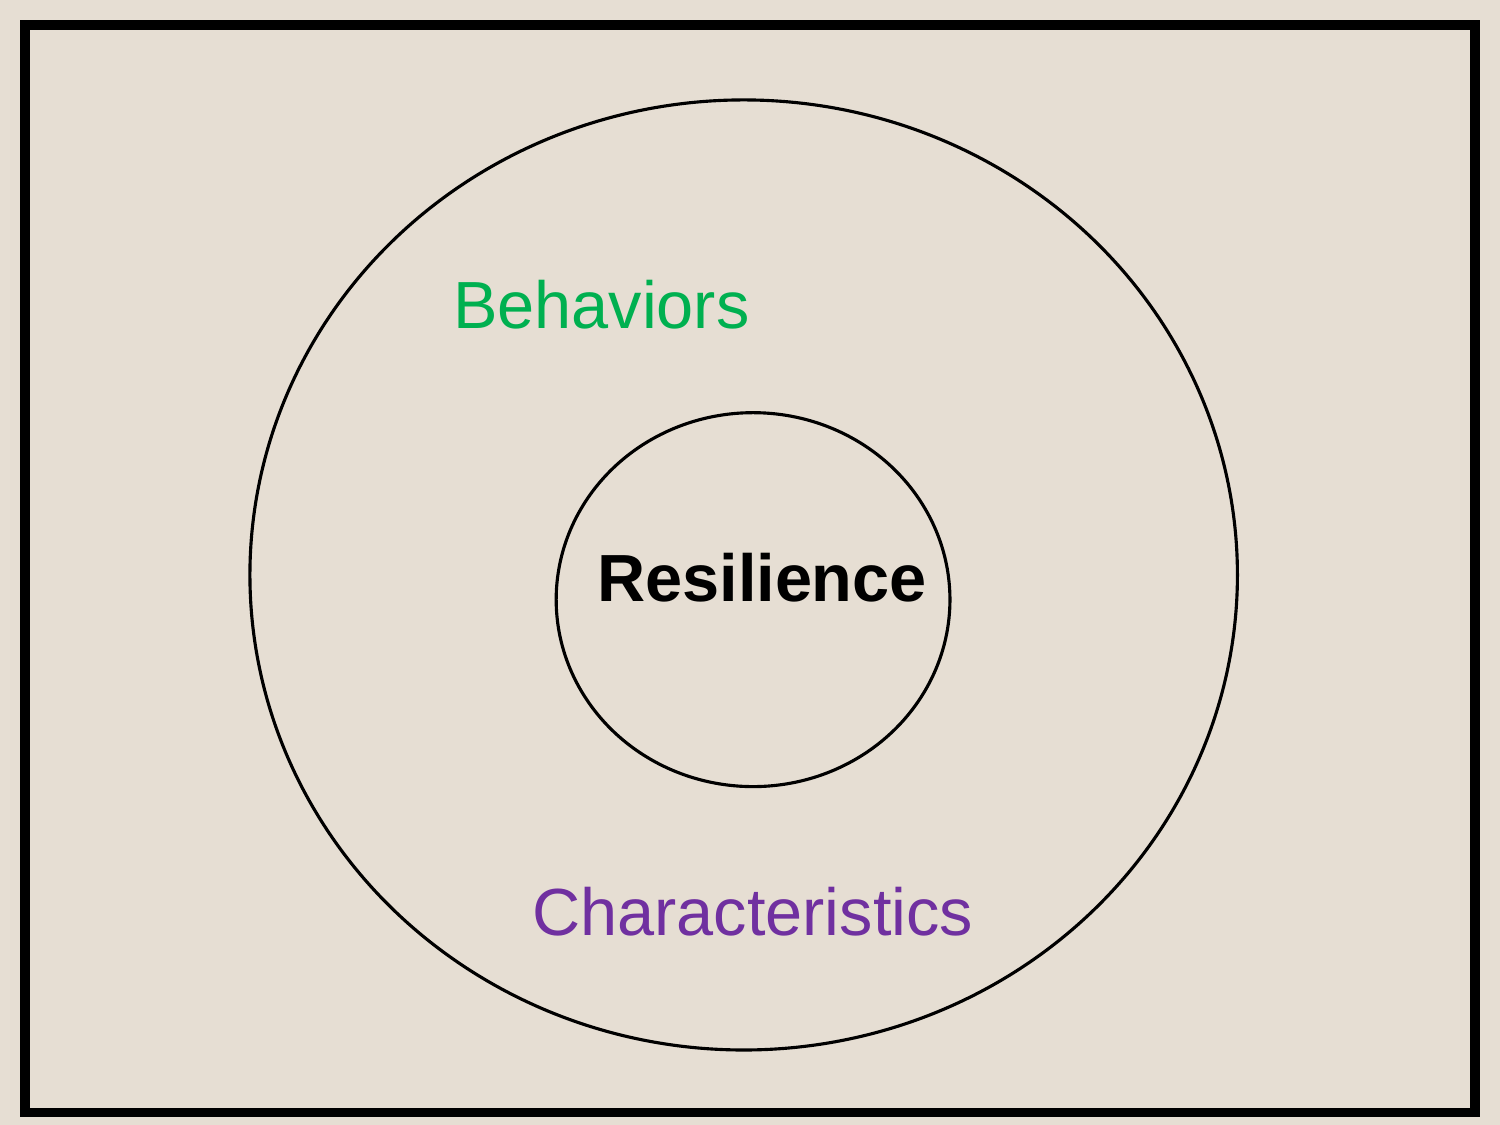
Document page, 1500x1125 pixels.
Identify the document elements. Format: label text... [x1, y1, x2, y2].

text_box [24, 24, 1475, 1113]
text_box Resilience [249, 99, 1238, 1051]
text_box Behaviors [387, 254, 816, 351]
text_box Characteristics [493, 861, 1013, 958]
text_box [556, 412, 950, 787]
